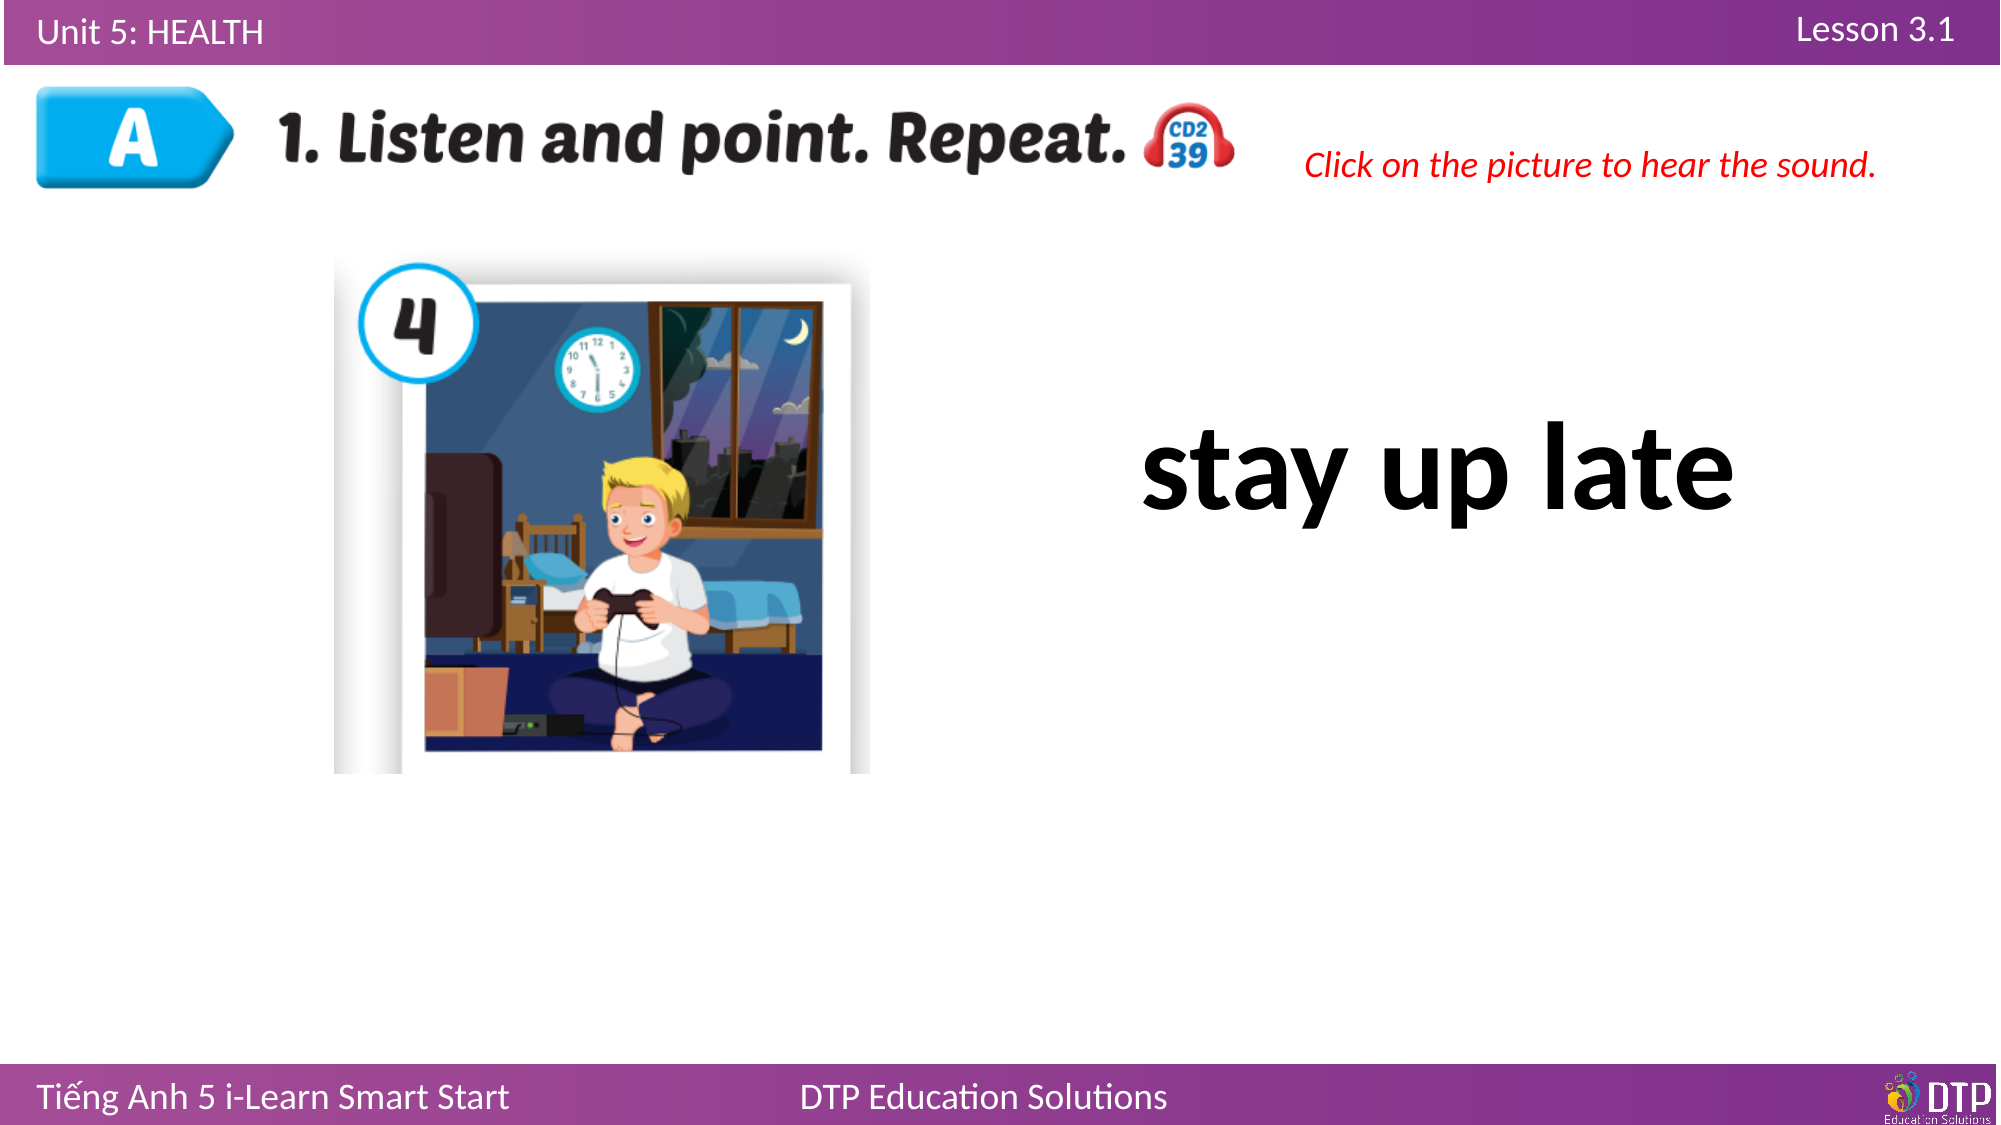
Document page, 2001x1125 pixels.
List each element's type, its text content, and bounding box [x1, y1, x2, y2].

text_box stay up late [1040, 376, 1837, 542]
picture [6, 69, 1258, 219]
picture [334, 250, 871, 774]
picture [4, 0, 2000, 65]
picture [0, 1064, 1996, 1125]
text_box Click on the picture to hear the sound. [1289, 132, 1967, 193]
